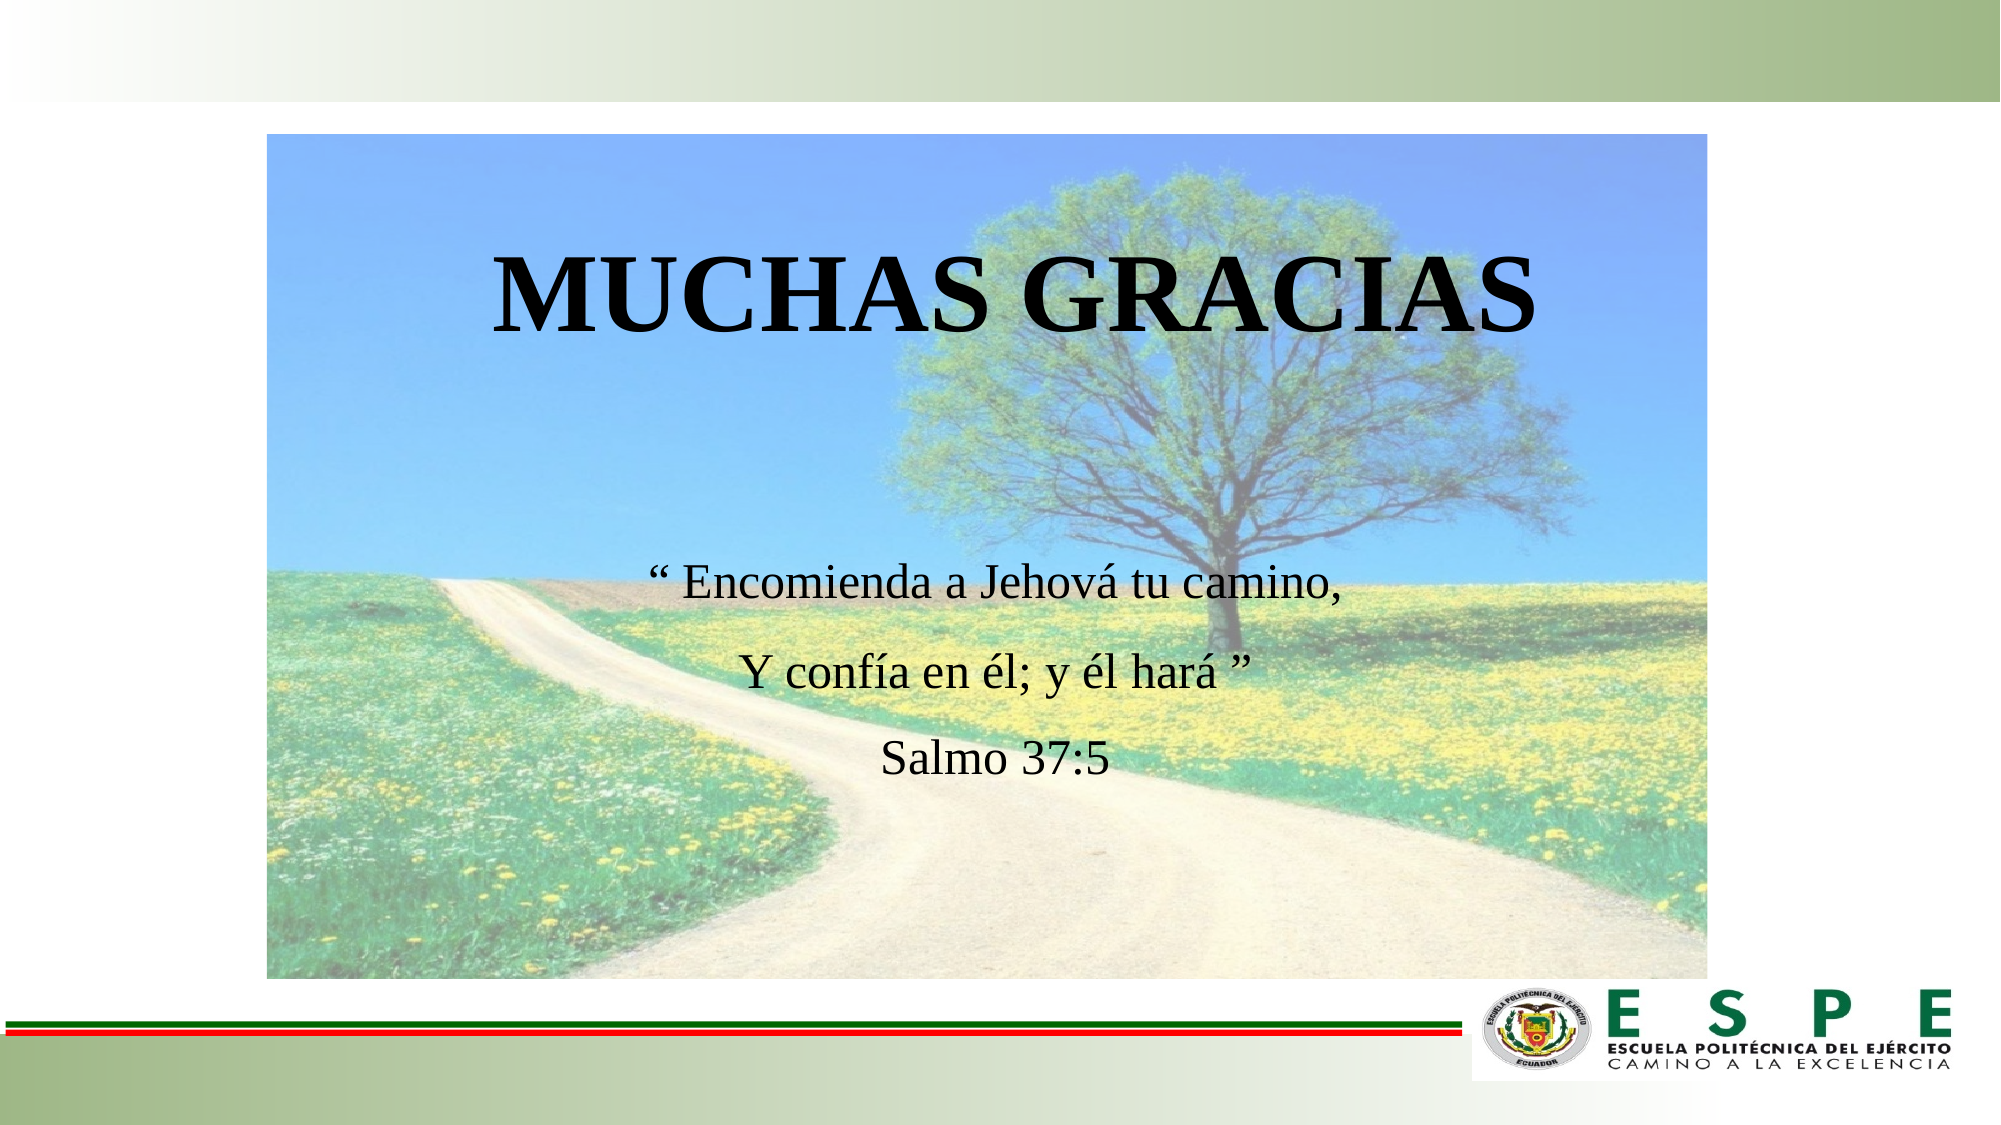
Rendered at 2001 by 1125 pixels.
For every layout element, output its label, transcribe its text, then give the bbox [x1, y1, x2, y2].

text_box “ Encomienda a Jehová tu camino, Y confía en él; y él hará ” Salmo 37:5 [495, 510, 1496, 792]
text_box [266, 134, 1708, 979]
picture [1472, 976, 1977, 1081]
text_box MUCHAS GRACIAS [477, 211, 1609, 362]
